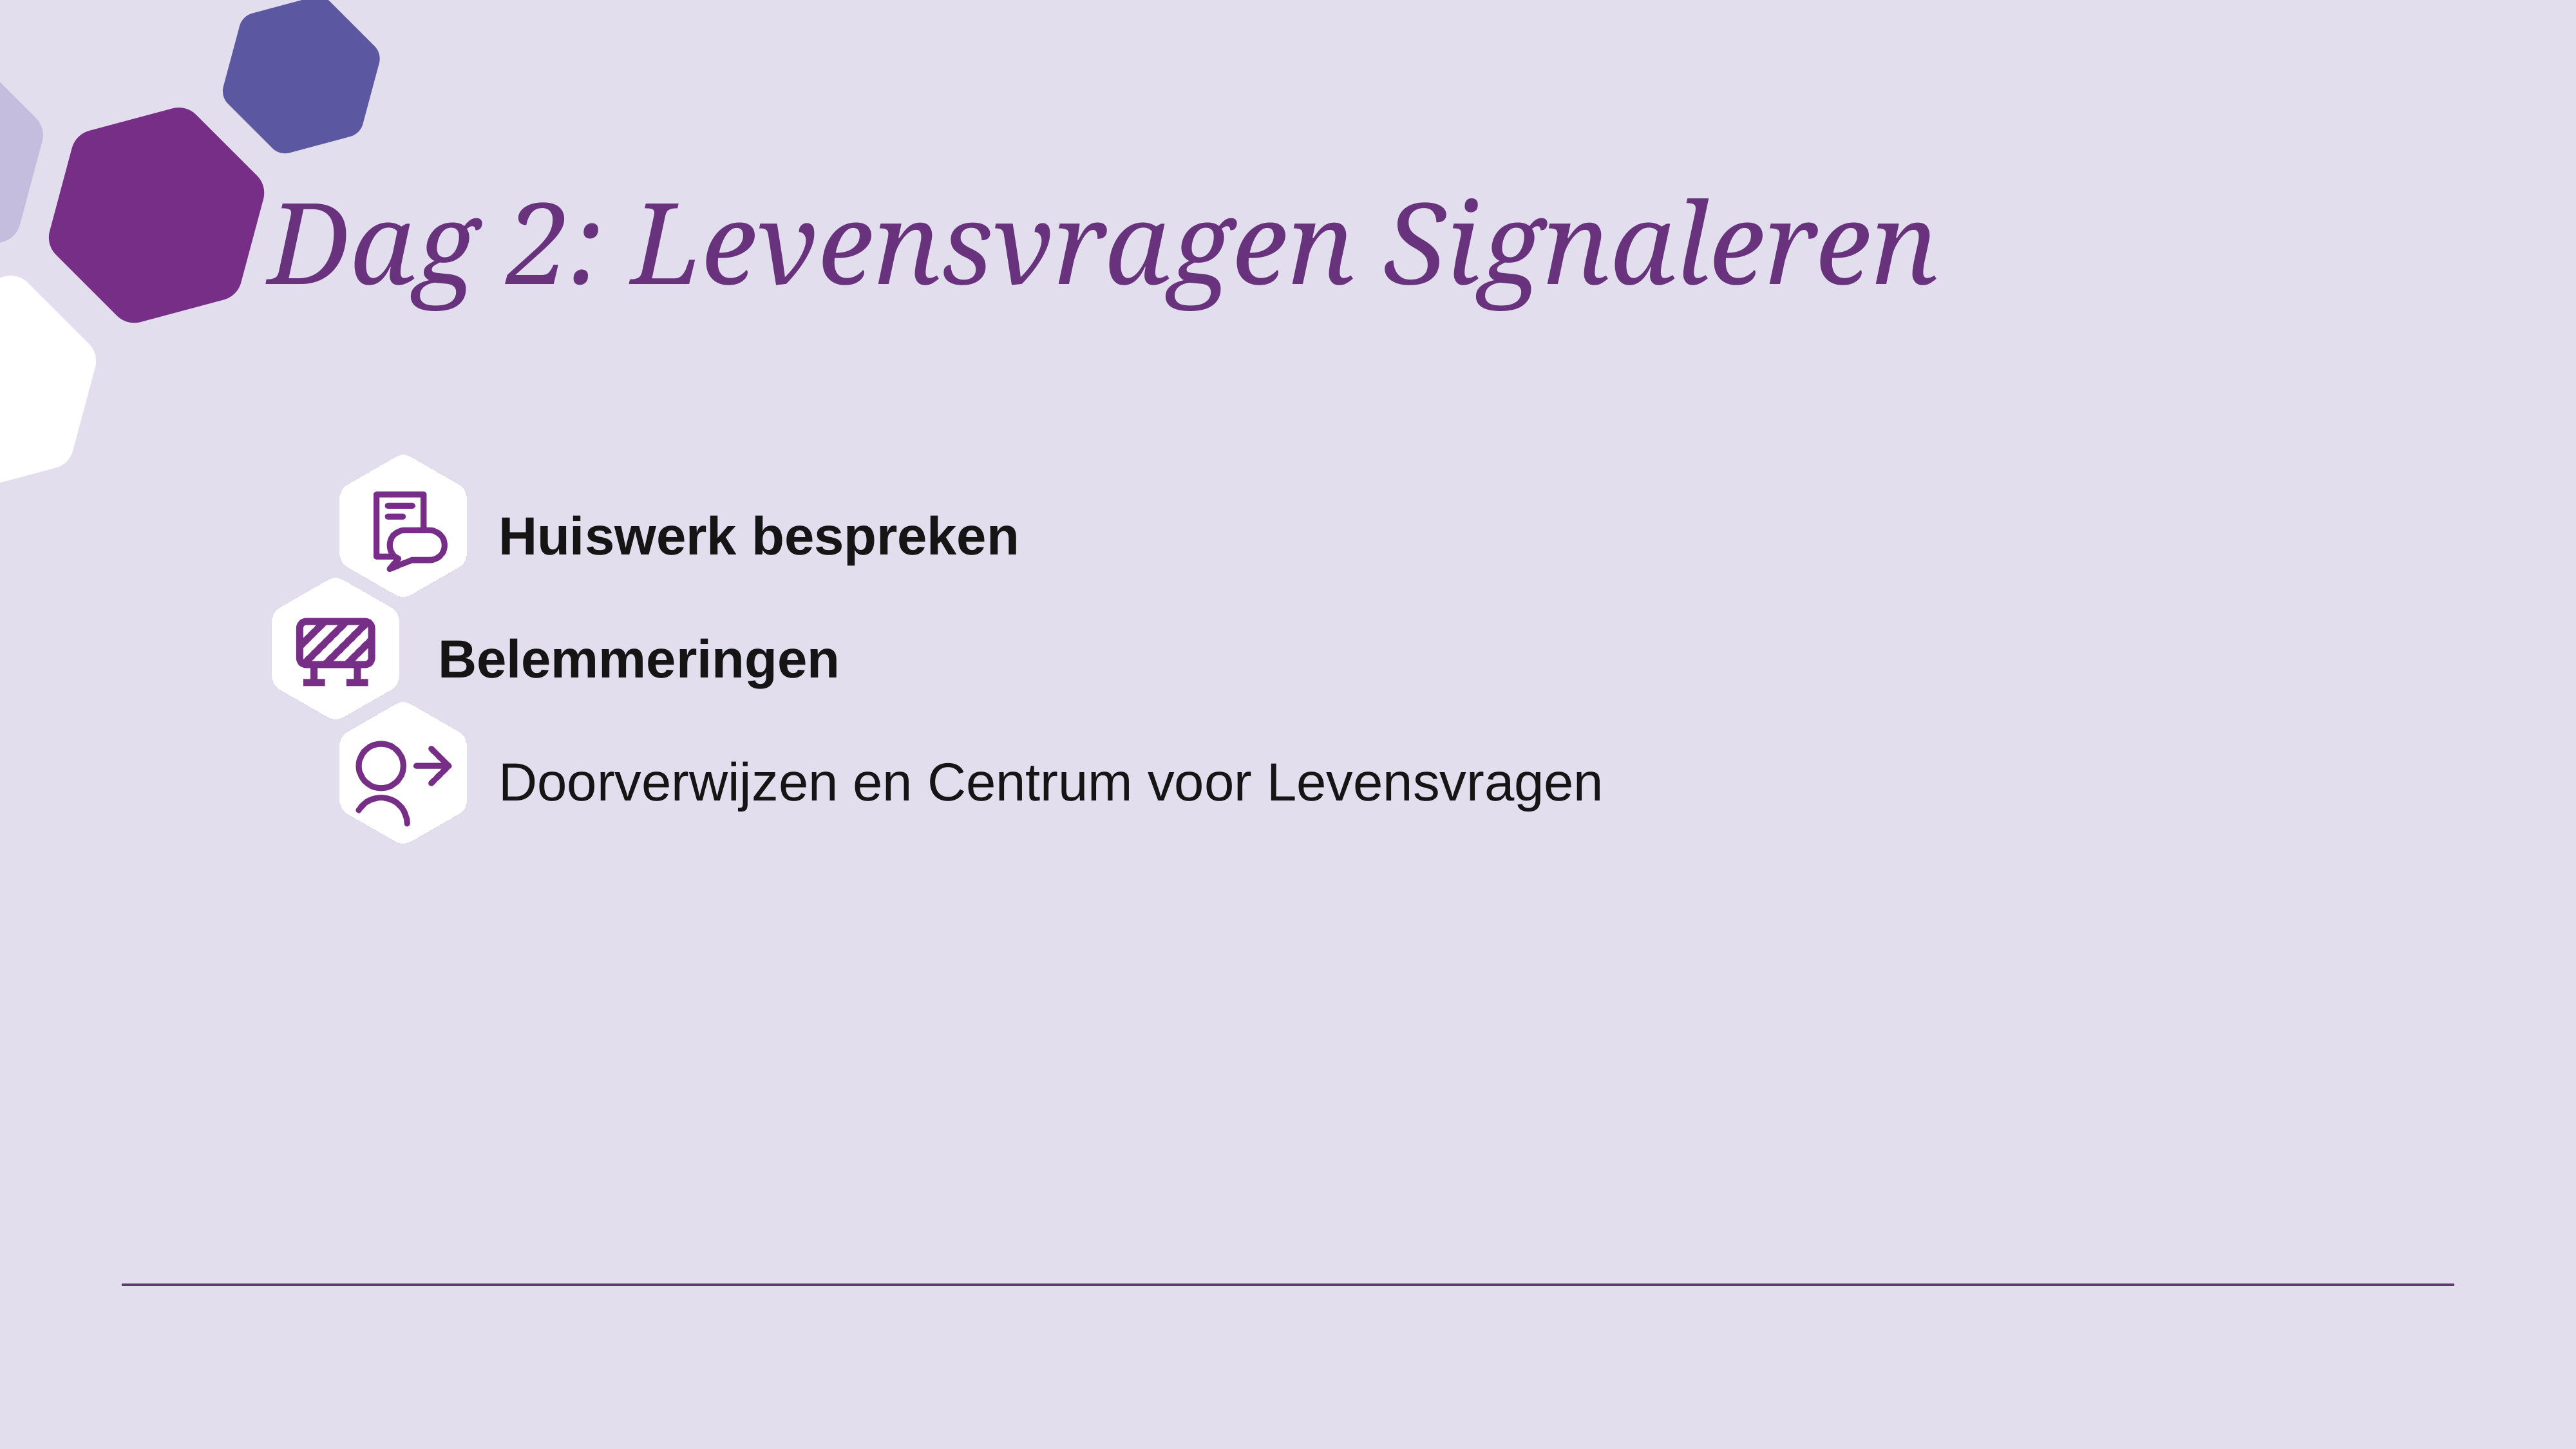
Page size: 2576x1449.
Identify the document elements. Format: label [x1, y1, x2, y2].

picture [0, 0, 2576, 1449]
text_box [272, 455, 1611, 844]
